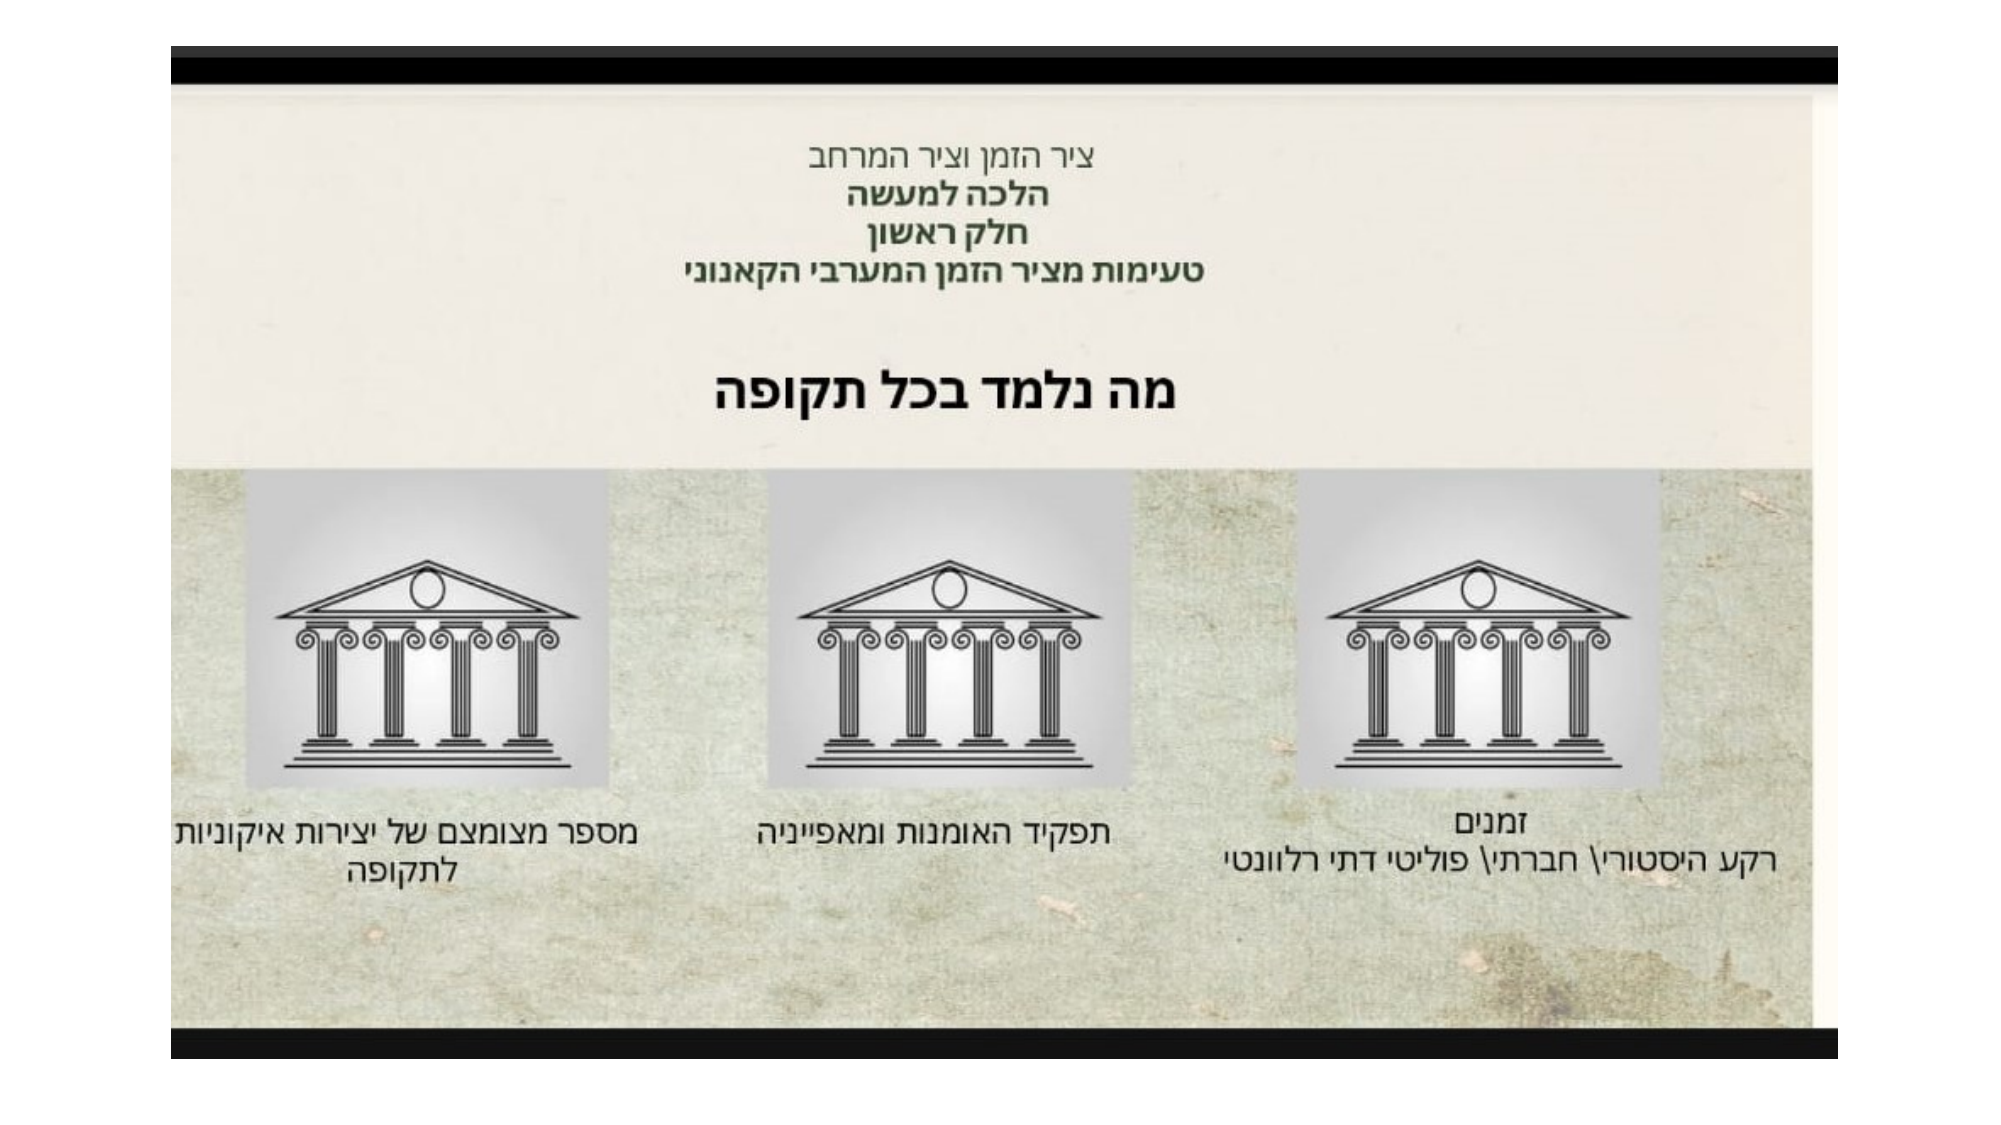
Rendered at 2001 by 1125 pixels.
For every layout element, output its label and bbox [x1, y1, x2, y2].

list [170, 45, 1838, 1060]
